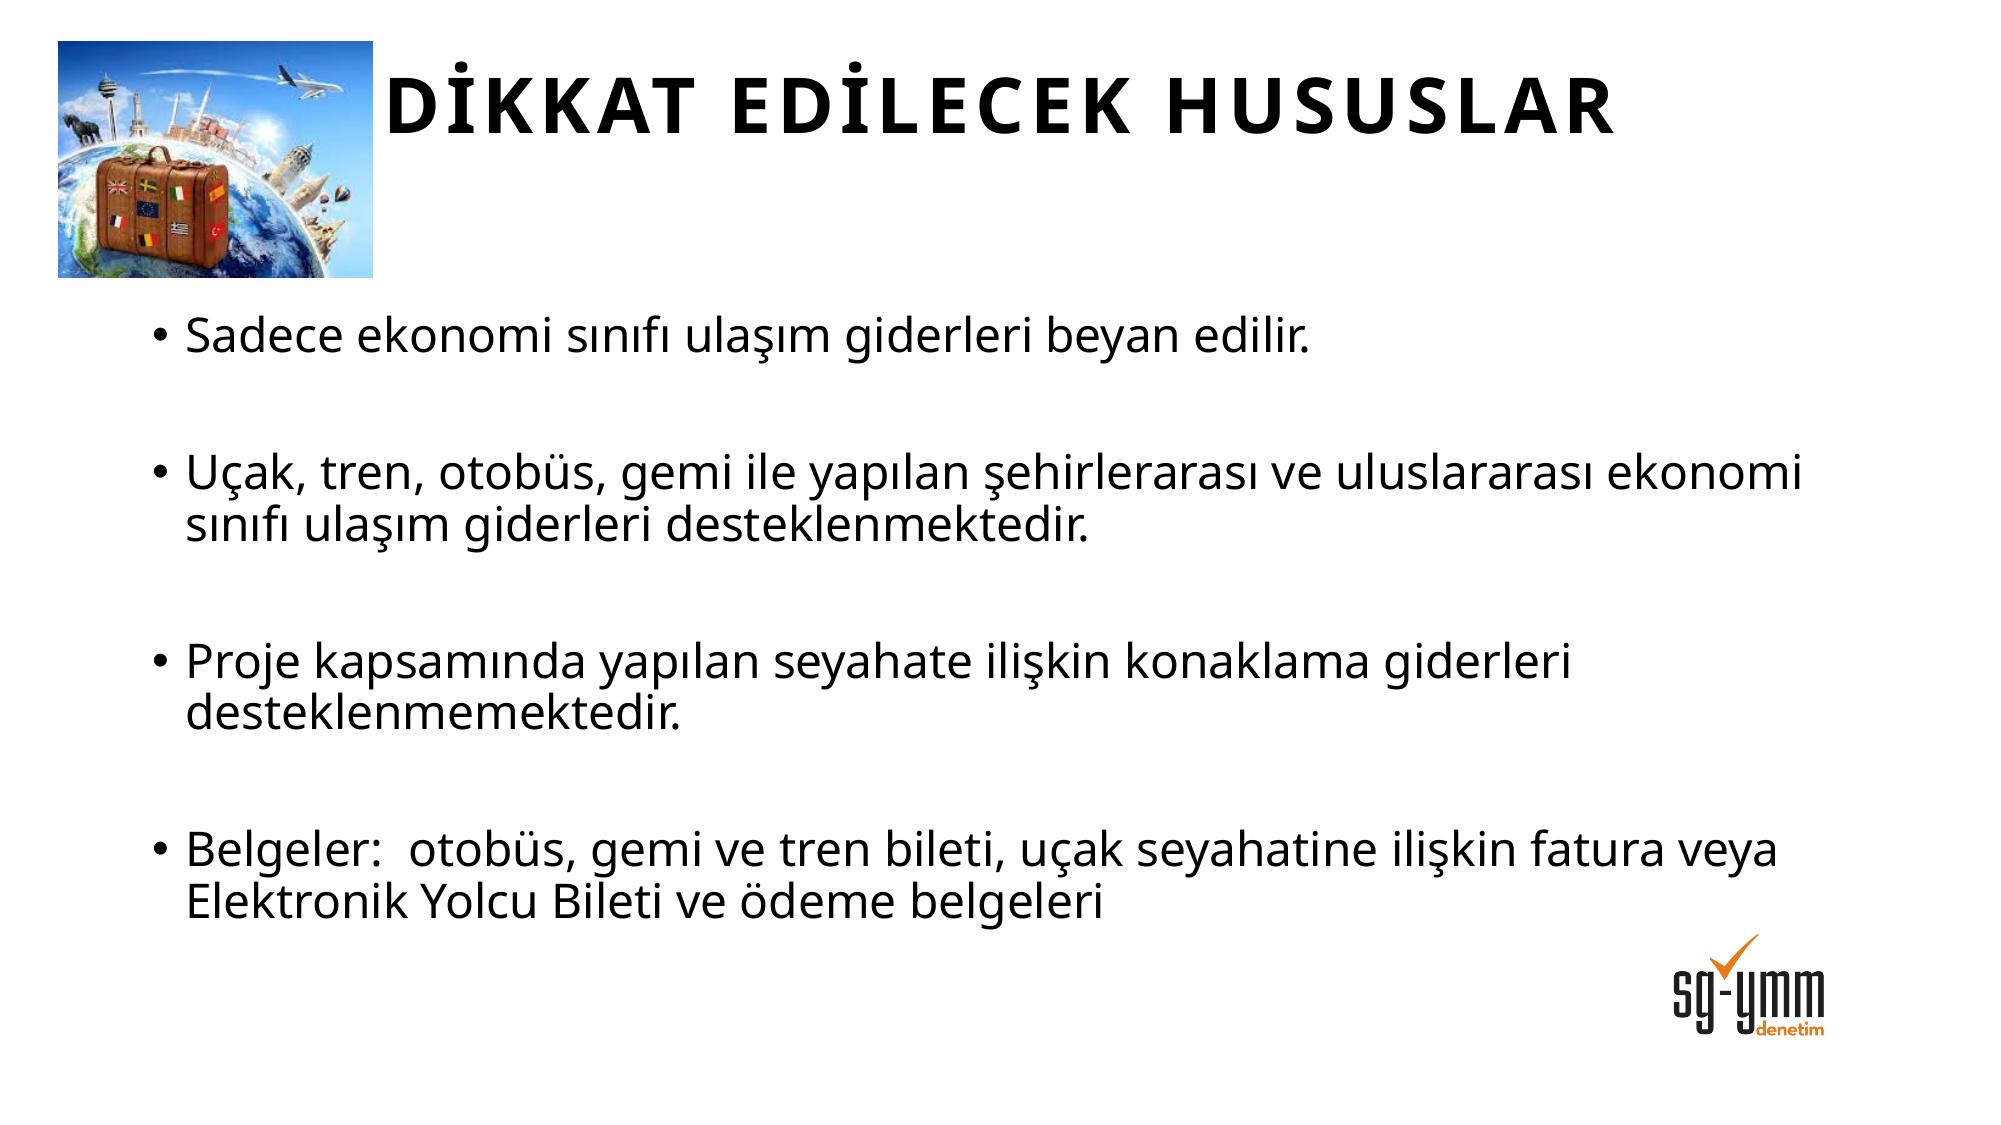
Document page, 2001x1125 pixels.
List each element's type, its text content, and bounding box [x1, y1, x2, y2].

text_box Sadece ekonomi sınıfı ulaşım giderleri beyan edilir. Uçak, tren, otobüs, gemi ile yapılan şehirlerarası ve uluslararası ekonomi sınıfı ulaşım giderleri desteklenmektedir. Proje kapsamında yapılan seyahate ilişkin konaklama giderleri desteklenmemektedir. Belgeler: otobüs, gemi ve tren bileti, uçak seyahatine ilişkin fatura veya Elektronik Yolcu Bileti ve ödeme belgeleri [137, 229, 1863, 944]
picture [1673, 944, 1825, 1037]
text_box DİKKAT EDİLECEK HUSUSLAR [373, 59, 1863, 229]
picture [58, 41, 373, 278]
